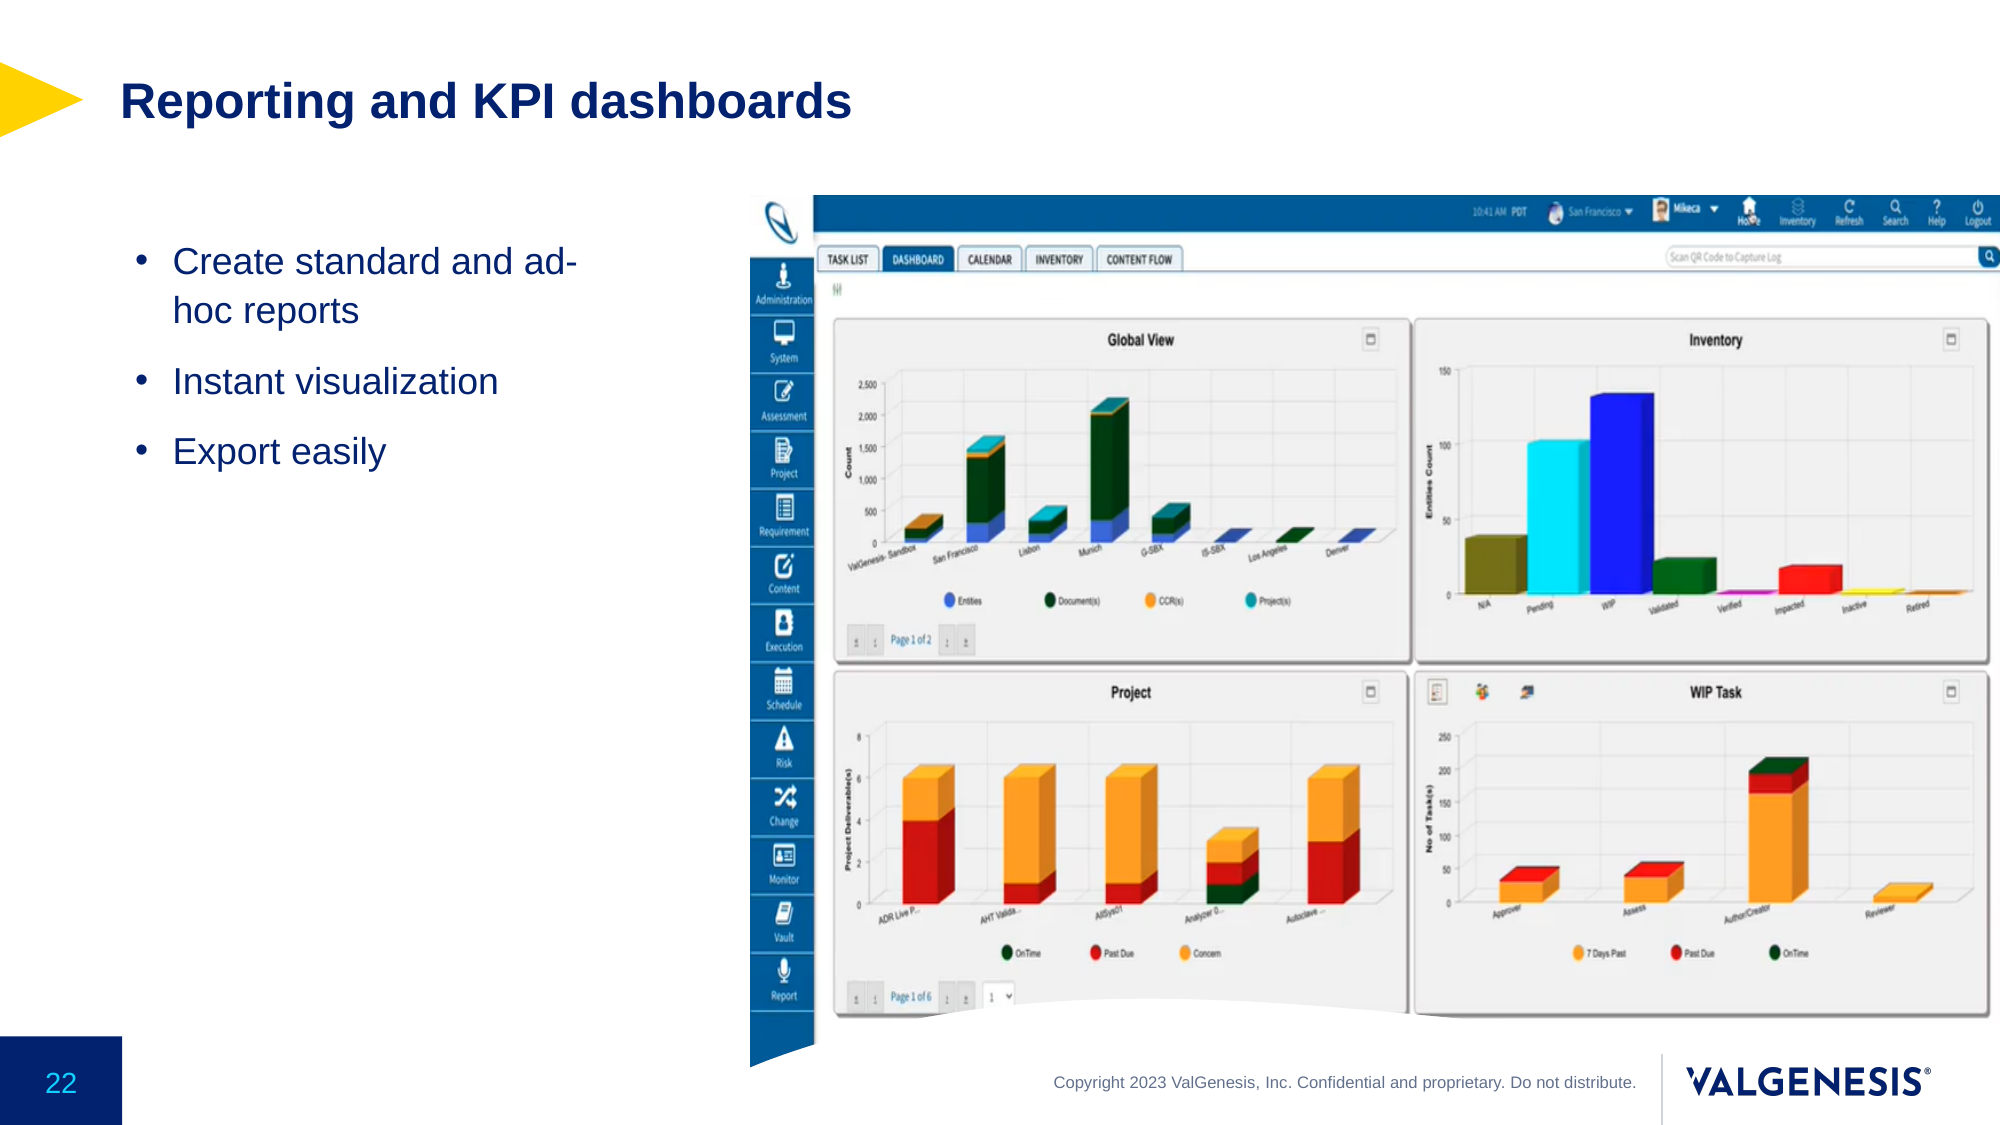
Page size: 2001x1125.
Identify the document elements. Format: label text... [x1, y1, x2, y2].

list Create standard and ad-hoc reports Instant visualization Export easily [120, 224, 635, 939]
picture [749, 194, 2000, 1096]
title Reporting and KPI dashboards [120, 75, 1875, 131]
